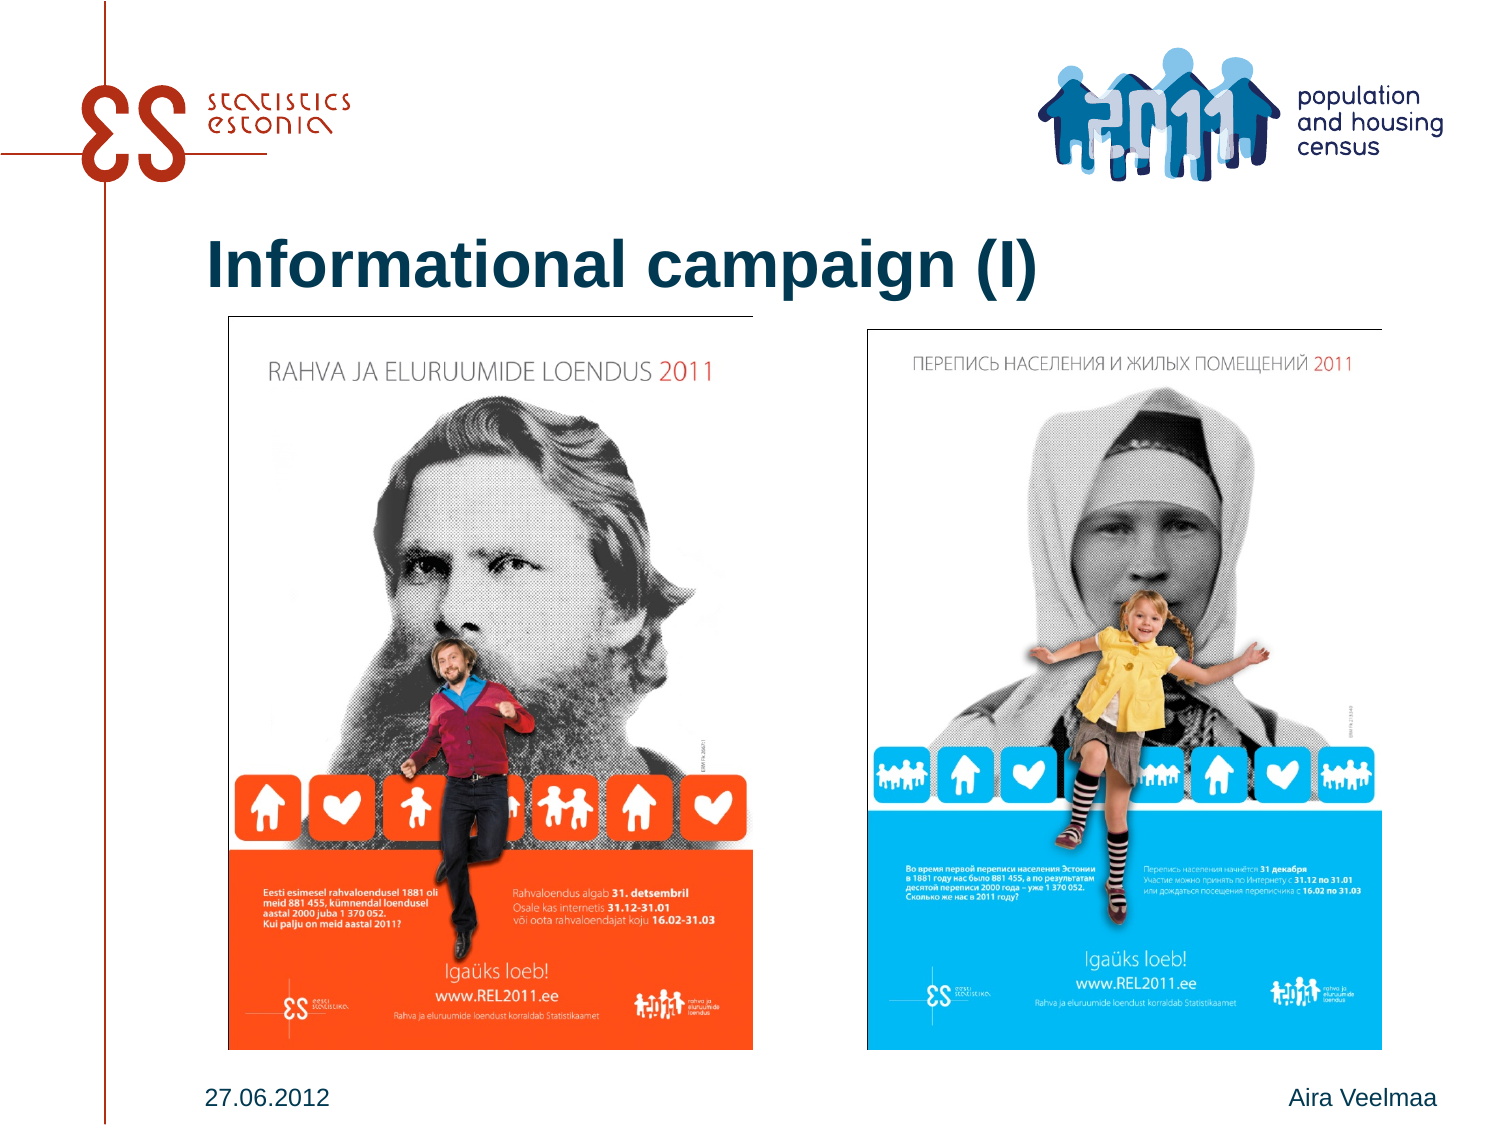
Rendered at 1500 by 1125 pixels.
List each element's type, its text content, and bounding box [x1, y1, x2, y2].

footer 27.06.2012 [204, 1087, 680, 1125]
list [866, 329, 1382, 1051]
title Informational campaign (I) [206, 207, 1436, 315]
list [228, 316, 753, 1051]
